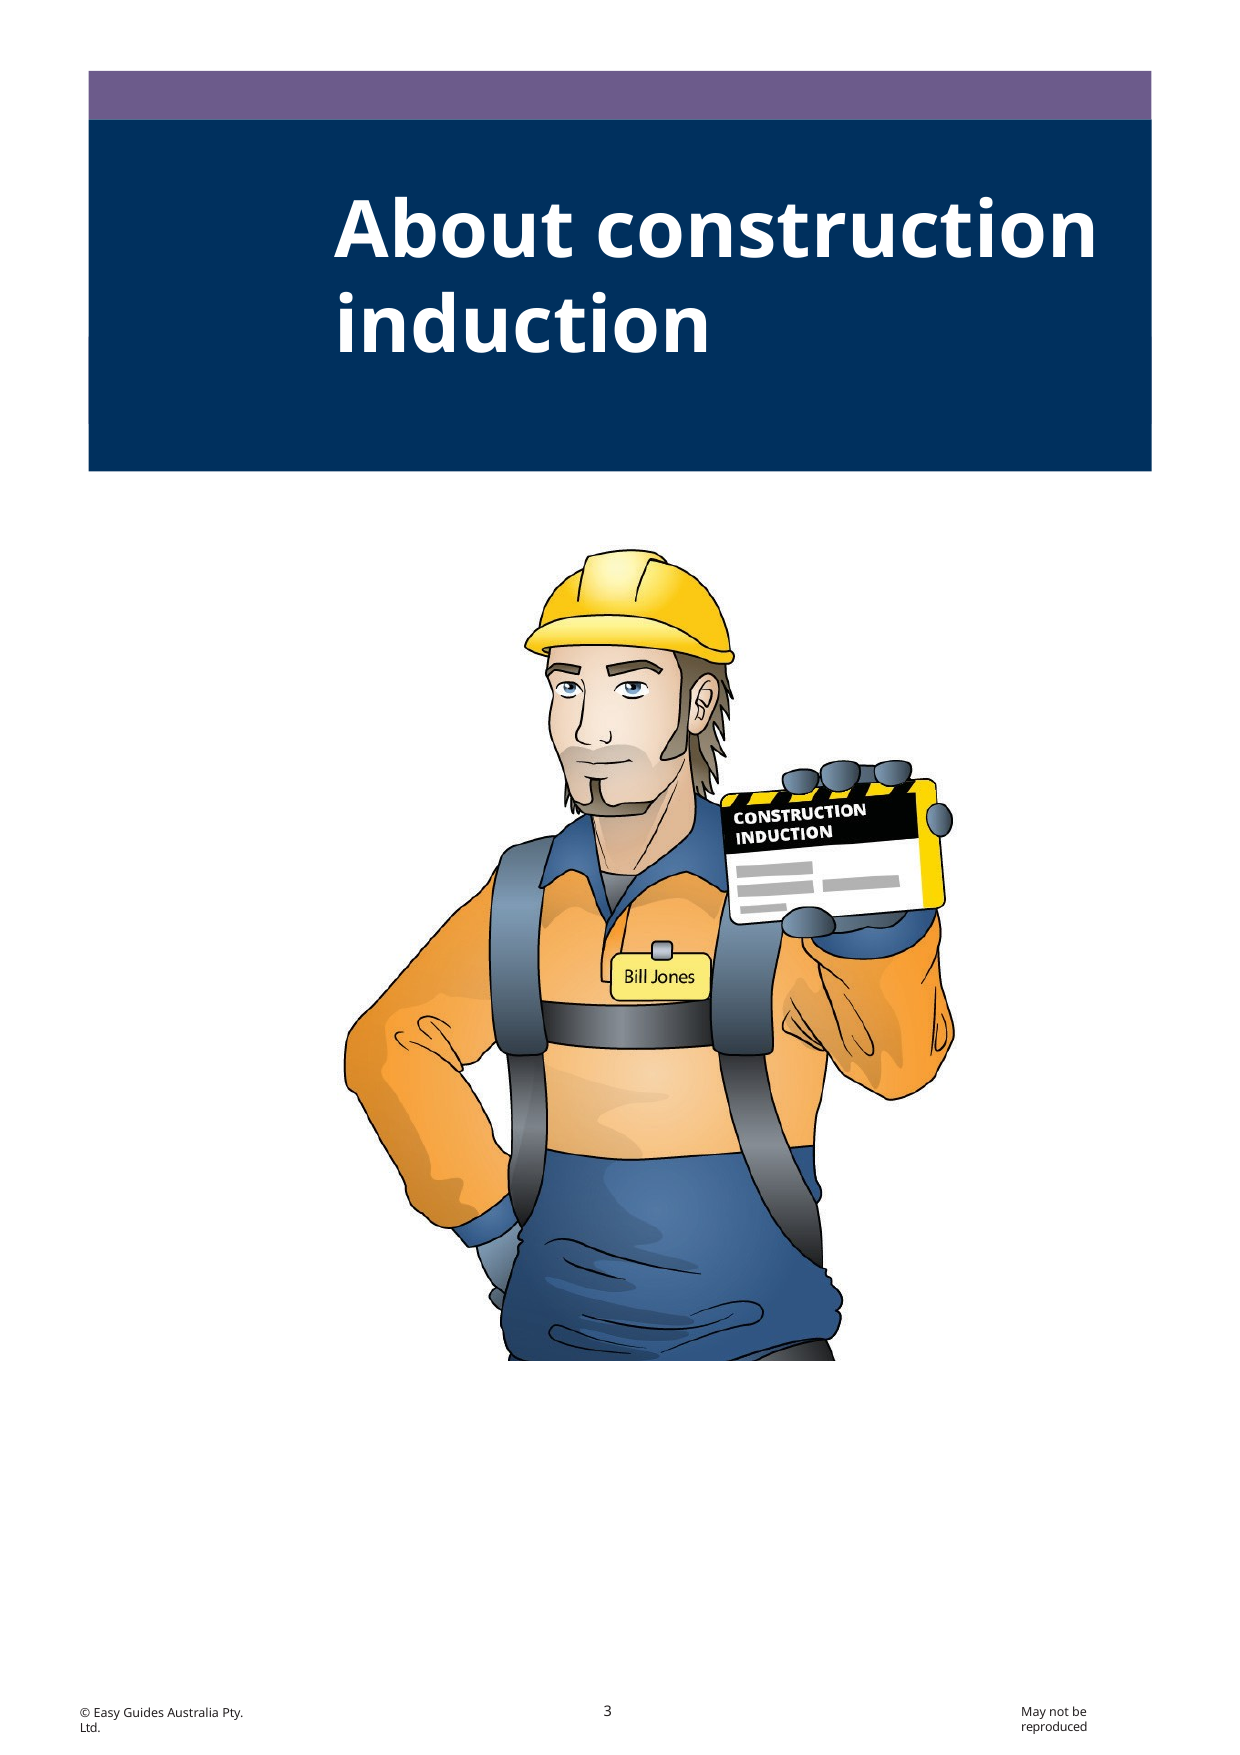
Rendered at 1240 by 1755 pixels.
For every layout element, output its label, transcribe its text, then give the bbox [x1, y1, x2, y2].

slide_number 3 [597, 1701, 629, 1755]
footer © Easy Guides Australia Pty. Ltd. [77, 1704, 253, 1755]
slide_number May not be reproduced [1019, 1703, 1145, 1755]
picture [337, 544, 958, 1361]
text_box [88, 70, 1152, 119]
title About construction induction [88, 119, 1152, 472]
